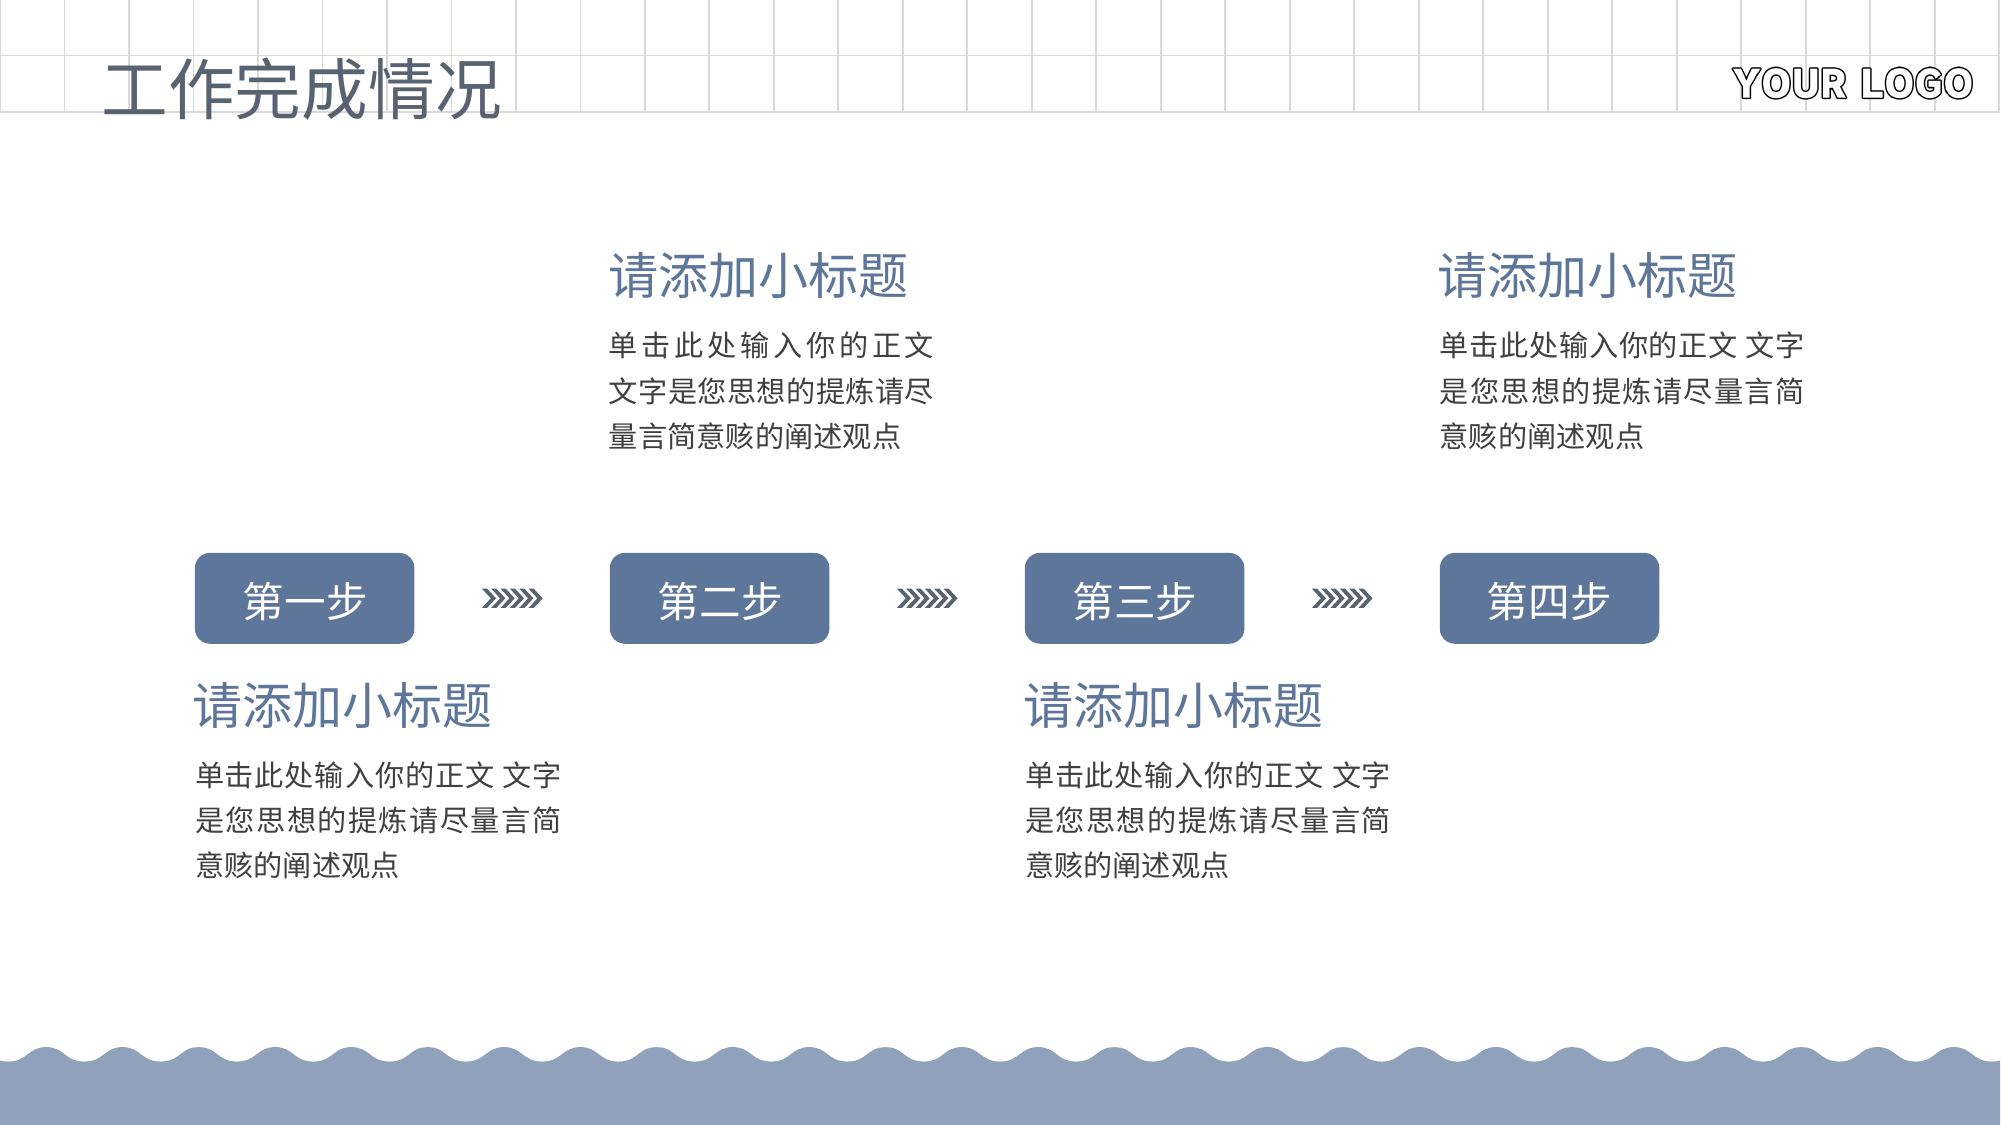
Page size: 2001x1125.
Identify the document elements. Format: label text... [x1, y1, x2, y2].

text_box [1438, 551, 1661, 645]
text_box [896, 588, 958, 608]
text_box 工作完成情况 [101, 48, 503, 129]
text_box 请添加小标题 [608, 244, 953, 305]
text_box 第一步 [242, 575, 369, 626]
picture [1731, 66, 1973, 100]
text_box 第四步 [1486, 575, 1612, 626]
text_box [608, 551, 831, 645]
text_box 请添加小标题 [1437, 244, 1782, 305]
text_box 单击此处输入你的正文 文字是您思想的提炼请尽量言简意赅的阐述观点 [1024, 746, 1392, 883]
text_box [1311, 588, 1373, 608]
text_box [193, 551, 416, 645]
text_box 单击此处输入你的正文 文字是您思想的提炼请尽量言简意赅的阐述观点 [1439, 317, 1805, 454]
text_box 单击此处输入你的正文 文字是您思想的提炼请尽量言简意赅的阐述观点 [608, 317, 935, 454]
text_box 请添加小标题 [192, 674, 537, 735]
text_box 请添加小标题 [1023, 674, 1368, 735]
text_box [1023, 551, 1246, 645]
text_box 第三步 [1072, 575, 1198, 626]
text_box 单击此处输入你的正文 文字是您思想的提炼请尽量言简意赅的阐述观点 [194, 746, 562, 883]
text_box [481, 588, 543, 608]
text_box 第二步 [657, 575, 784, 626]
